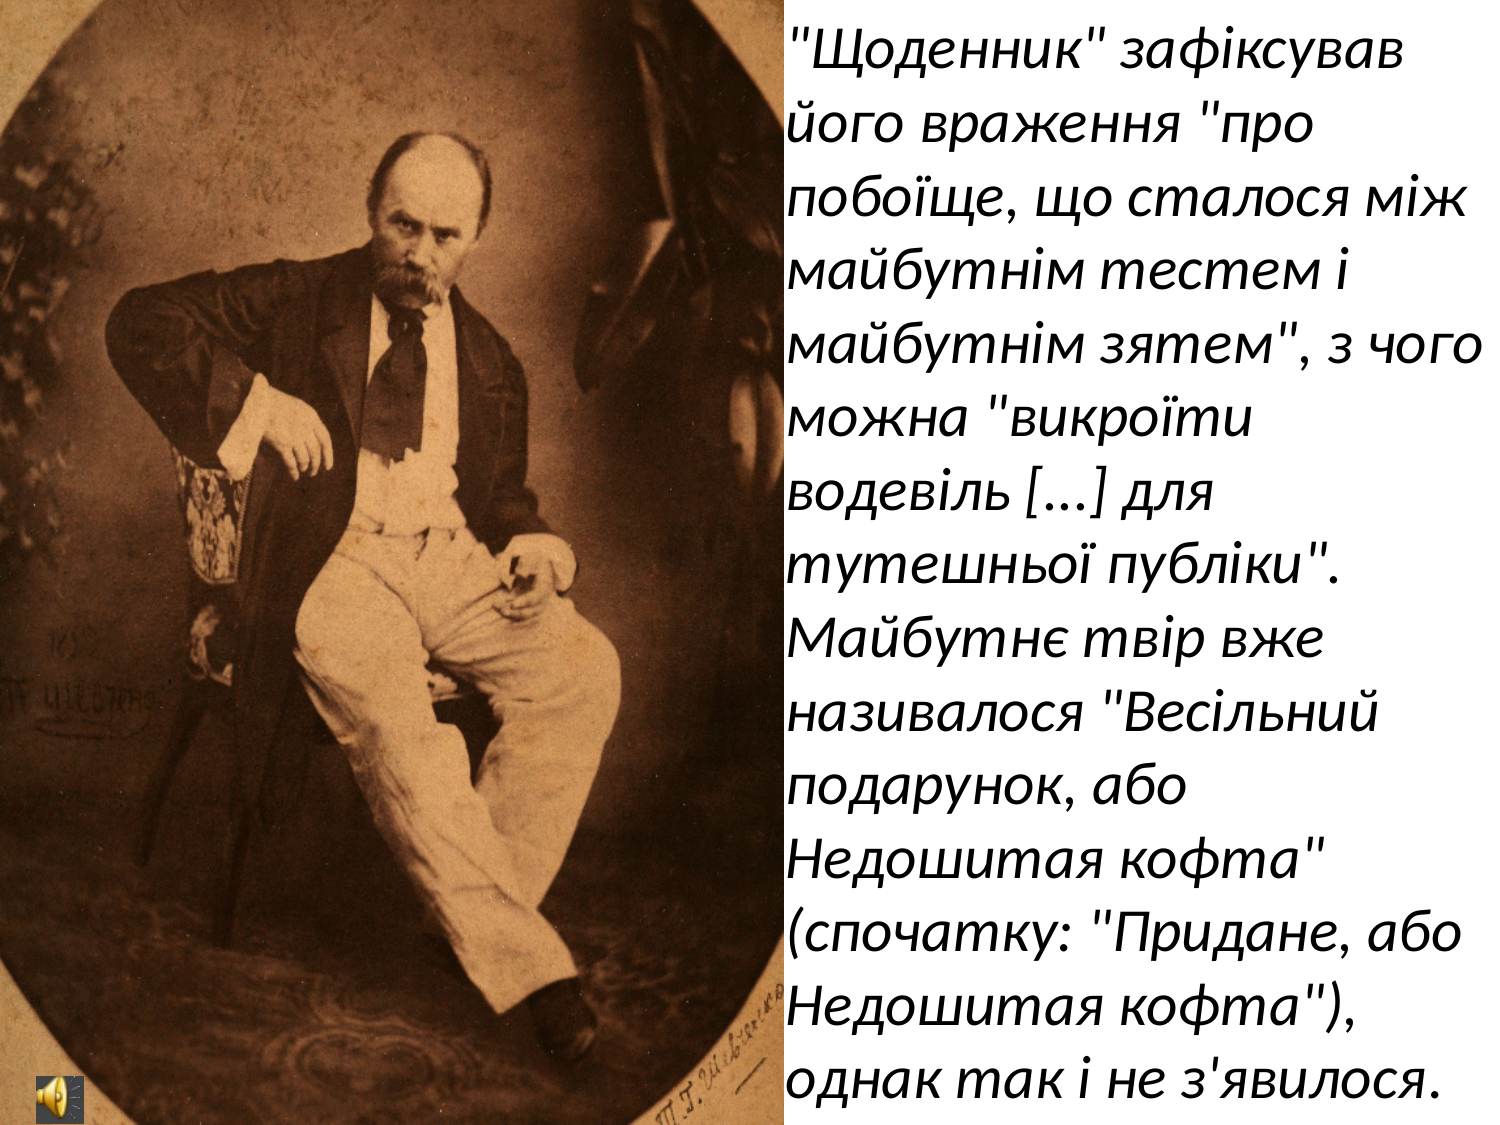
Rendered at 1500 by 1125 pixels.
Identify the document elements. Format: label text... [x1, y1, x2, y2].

list "Щоденник" зафіксував його враження "про побоїще, що сталося між майбутнім тестем і майбутнім зятем", з чого можна "викроїти водевіль [...] для тутешньої публіки". Майбутнє твір вже називалося "Весільний подарунок, або Недошитая кофта" (спочатку: "Придане, або Недошитая кофта"), однак так і не з'явилося. [785, 0, 1500, 1125]
picture [0, 0, 784, 1125]
